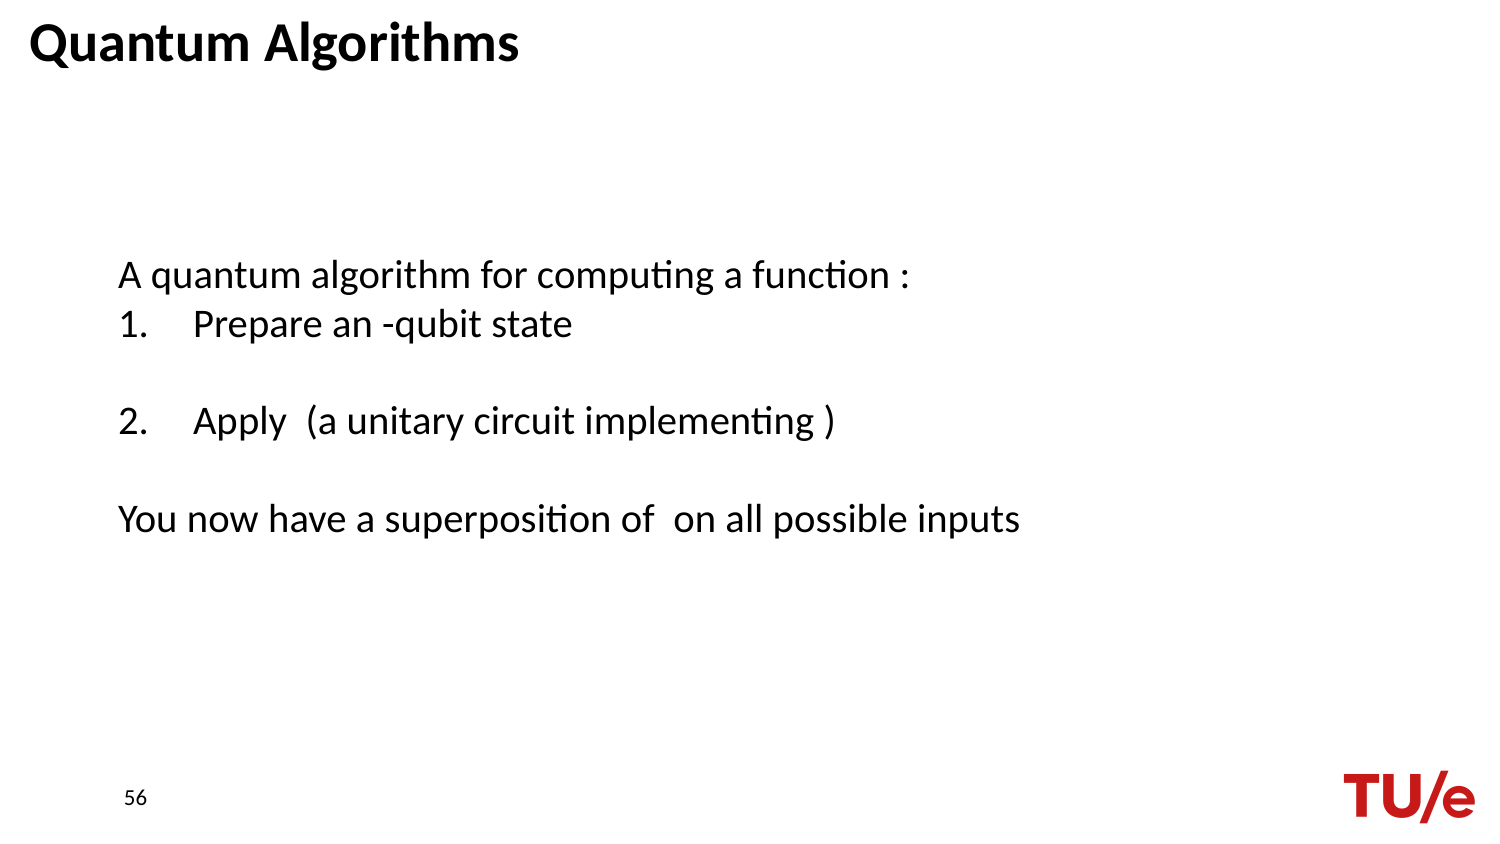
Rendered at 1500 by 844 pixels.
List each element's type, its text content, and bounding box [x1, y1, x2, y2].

title Quantum Algorithms [0, 0, 1500, 89]
picture [1338, 749, 1500, 844]
slide_number 56 [0, 749, 1338, 844]
